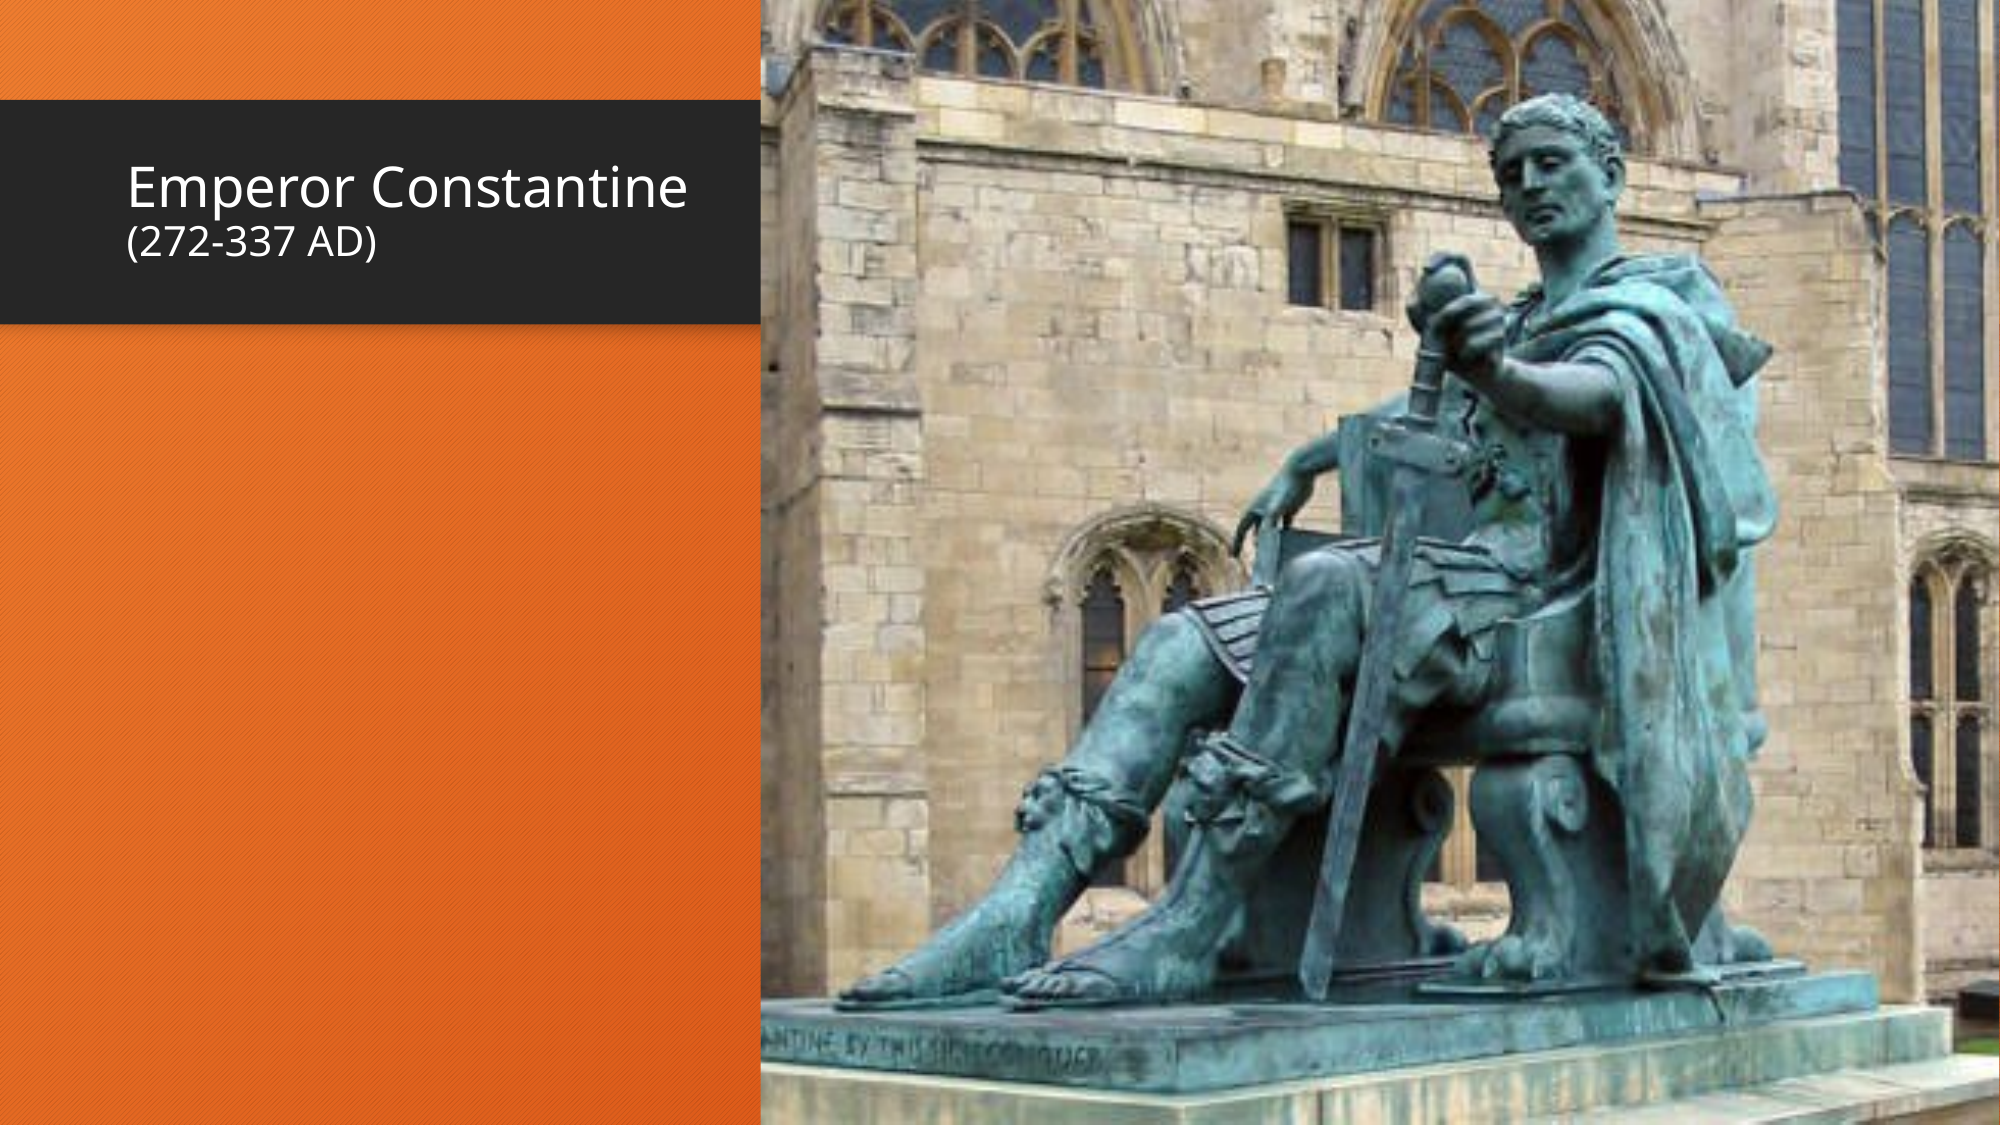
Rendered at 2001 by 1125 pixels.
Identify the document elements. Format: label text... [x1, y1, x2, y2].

picture [0, 0, 2000, 1125]
title Emperor Constantine (272-337 AD) [111, 123, 716, 301]
